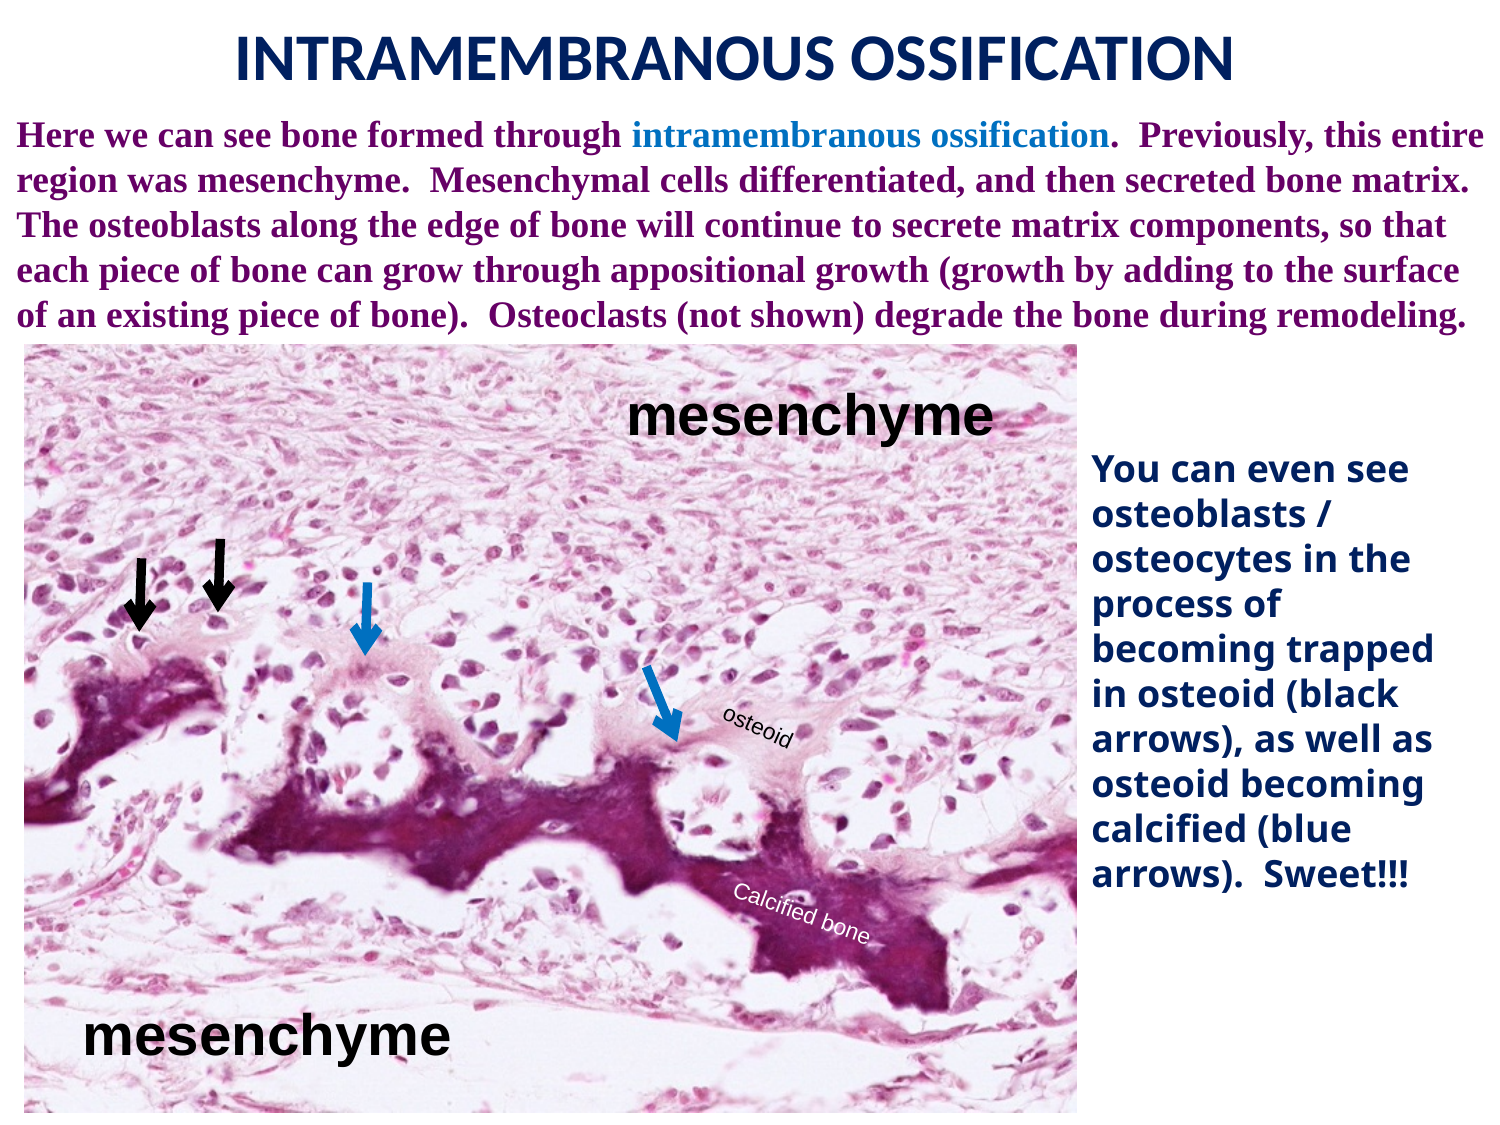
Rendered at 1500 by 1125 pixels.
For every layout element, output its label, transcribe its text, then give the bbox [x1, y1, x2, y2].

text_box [217, 538, 221, 613]
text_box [364, 582, 368, 657]
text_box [138, 557, 142, 632]
text_box Here we can see bone formed through intramembranous ossification. Previously, this entire region was mesenchyme. Mesenchymal cells differentiated, and then secreted bone matrix. The osteoblasts along the edge of bone will continue to secrete matrix components, so that each piece of bone can grow through appositional growth (growth by adding to the surface of an existing piece of bone). Osteoclasts (not shown) degrade the bone during remodeling. [1, 102, 1500, 343]
text_box You can even see osteoblasts / osteocytes in the process of becoming trapped in osteoid (black arrows), as well as osteoid becoming calcified (blue arrows). Sweet!!! [1081, 437, 1488, 903]
picture [24, 344, 1077, 1113]
text_box Intramembranous ossification [219, 6, 1252, 102]
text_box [646, 666, 678, 743]
